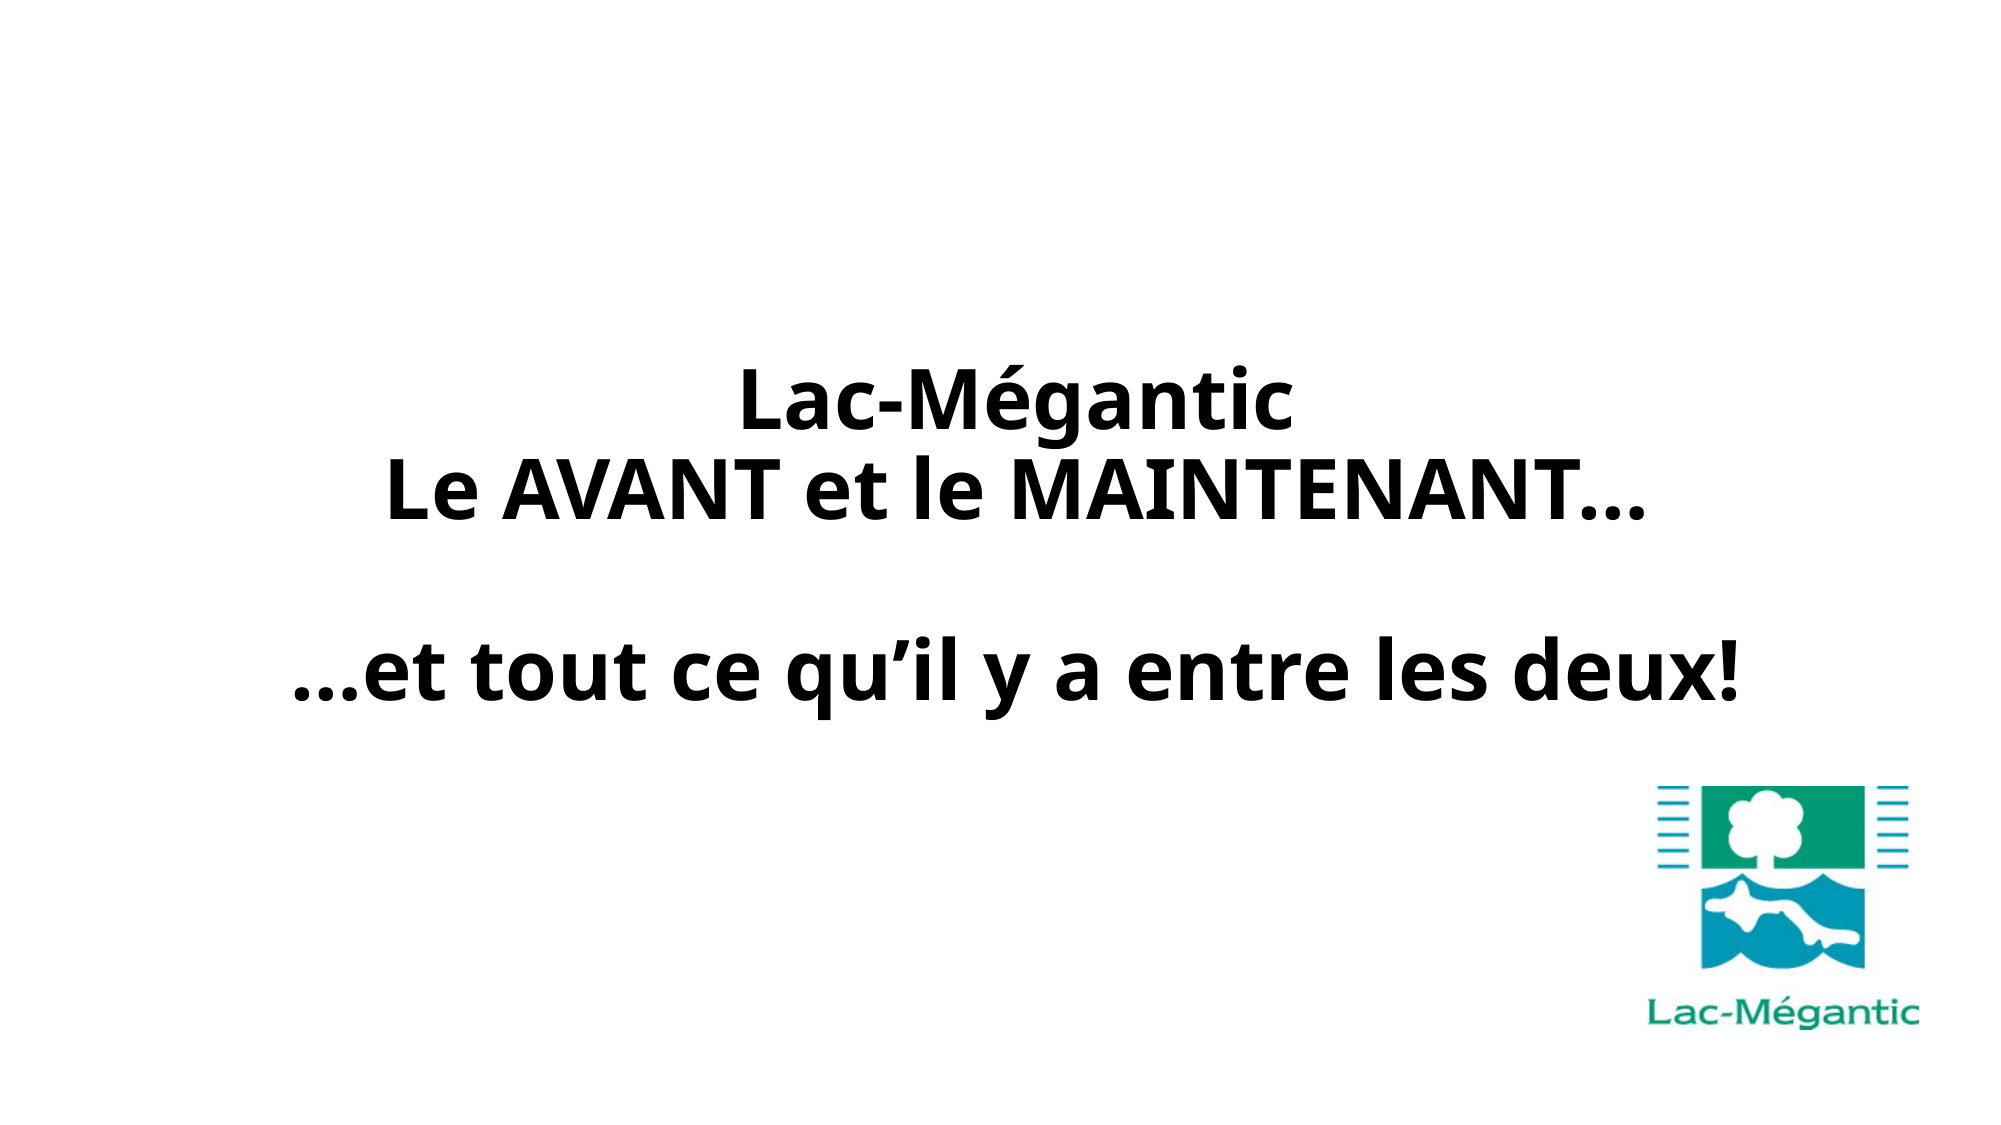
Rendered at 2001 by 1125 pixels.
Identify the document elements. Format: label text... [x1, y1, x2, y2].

title Lac-Mégantic Le AVANT et le MAINTENANT… …et tout ce qu’il y a entre les deux! [266, 334, 1767, 726]
picture [1647, 786, 1919, 1030]
